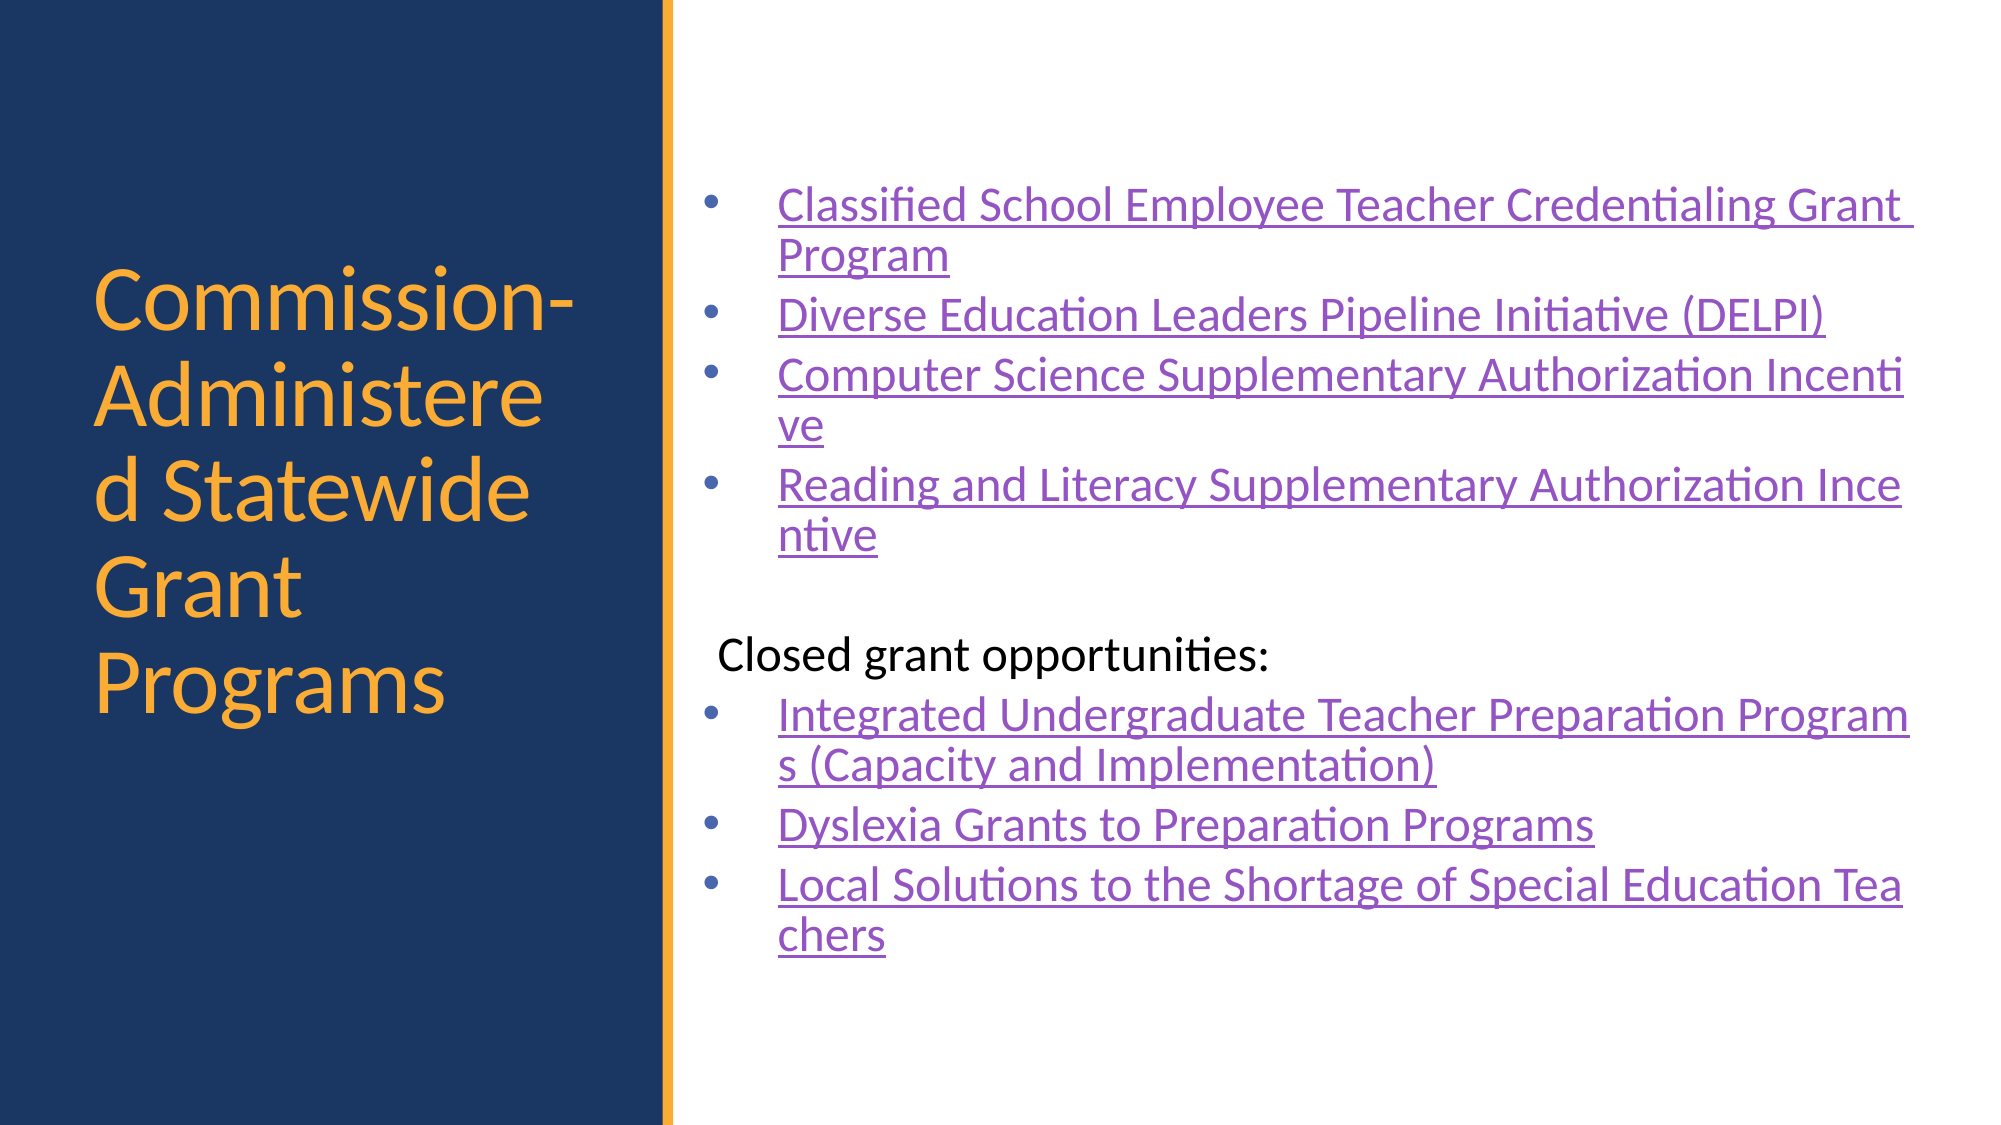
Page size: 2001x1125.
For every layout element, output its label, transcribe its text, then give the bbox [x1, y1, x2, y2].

title Commission-Administered Statewide Grant Programs [78, 212, 593, 741]
list Classified School Employee Teacher Credentialing Grant Program Diverse Education Leaders Pipeline Initiative (DELPI) Computer Science Supplementary Authorization Incentive Reading and Literacy Supplementary Authorization Incentive Closed grant opportunities: Integrated Undergraduate Teacher Preparation Programs (Capacity and Implementation) Dyslexia Grants to Preparation Programs Local Solutions to the Shortage of Special Education Teachers [702, 164, 1922, 955]
